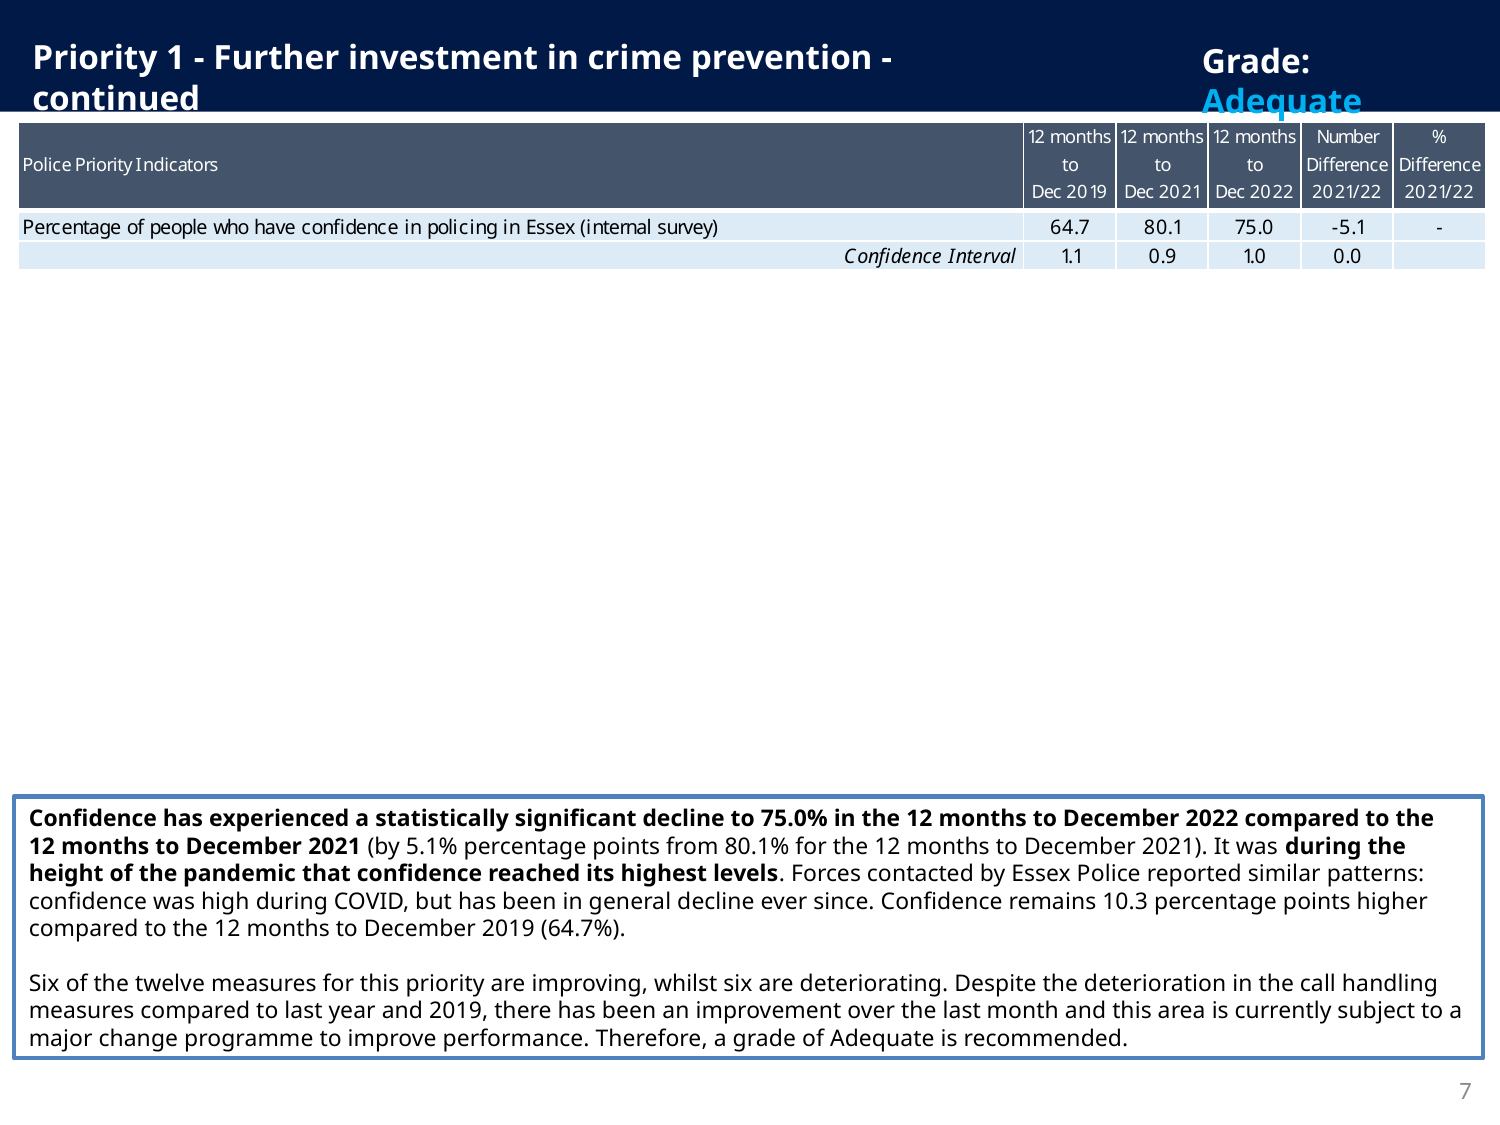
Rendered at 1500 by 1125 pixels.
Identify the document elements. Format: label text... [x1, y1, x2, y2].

picture [17, 120, 1487, 272]
text_box Confidence has experienced a statistically significant decline to 75.0% in the 12 months to December 2022 compared to the 12 months to December 2021 (by 5.1% percentage points from 80.1% for the 12 months to December 2021). It was during the height of the pandemic that confidence reached its highest levels. Forces contacted by Essex Police reported similar patterns: confidence was high during COVID, but has been in general decline ever since. Confidence remains 10.3 percentage points higher compared to the 12 months to December 2019 (64.7%). Six of the twelve measures for this priority are improving, whilst six are deteriorating. Despite the deterioration in the call handling measures compared to last year and 2019, there has been an improvement over the last month and this area is currently subject to a major change programme to improve performance. Therefore, a grade of Adequate is recommended. [12, 794, 1485, 1060]
text_box Grade: Adequate [1187, 32, 1488, 121]
text_box [0, 0, 1500, 114]
text_box Priority 1 - Further investment in crime prevention - continued [17, 29, 1046, 120]
slide_number 7 [1136, 1059, 1487, 1120]
